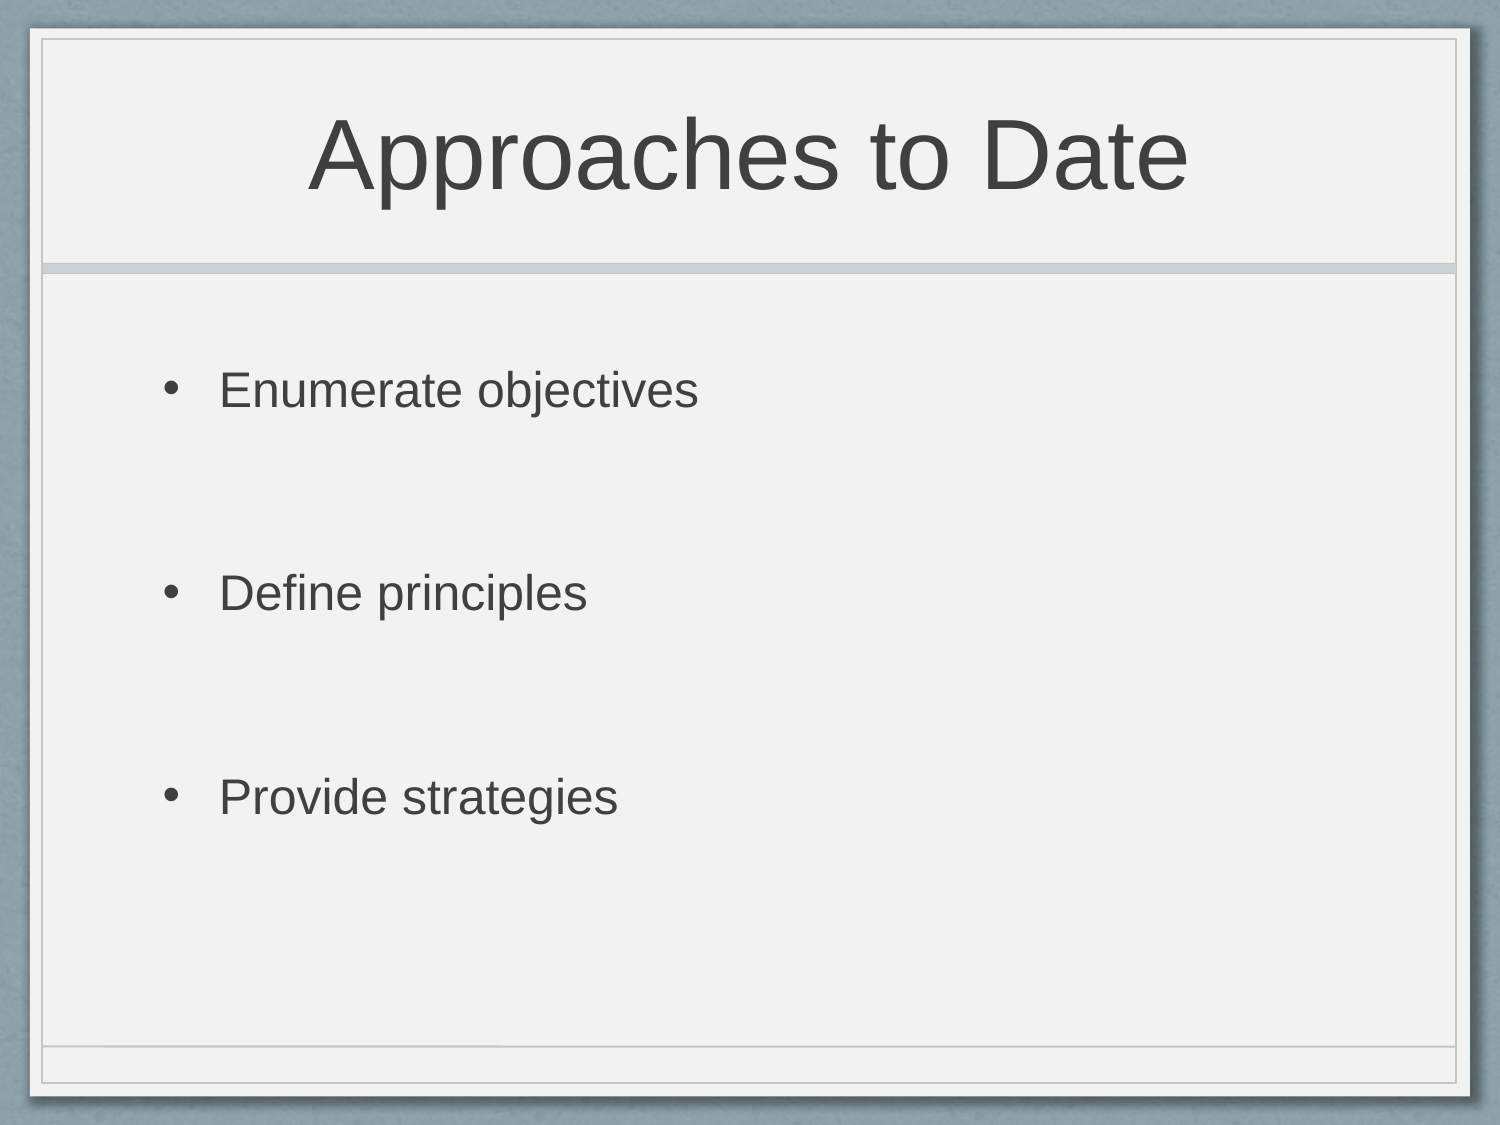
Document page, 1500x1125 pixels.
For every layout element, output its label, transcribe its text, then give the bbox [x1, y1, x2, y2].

list Enumerate objectives Define principles Provide strategies [147, 350, 1353, 995]
title Approaches to Date [147, 40, 1353, 260]
